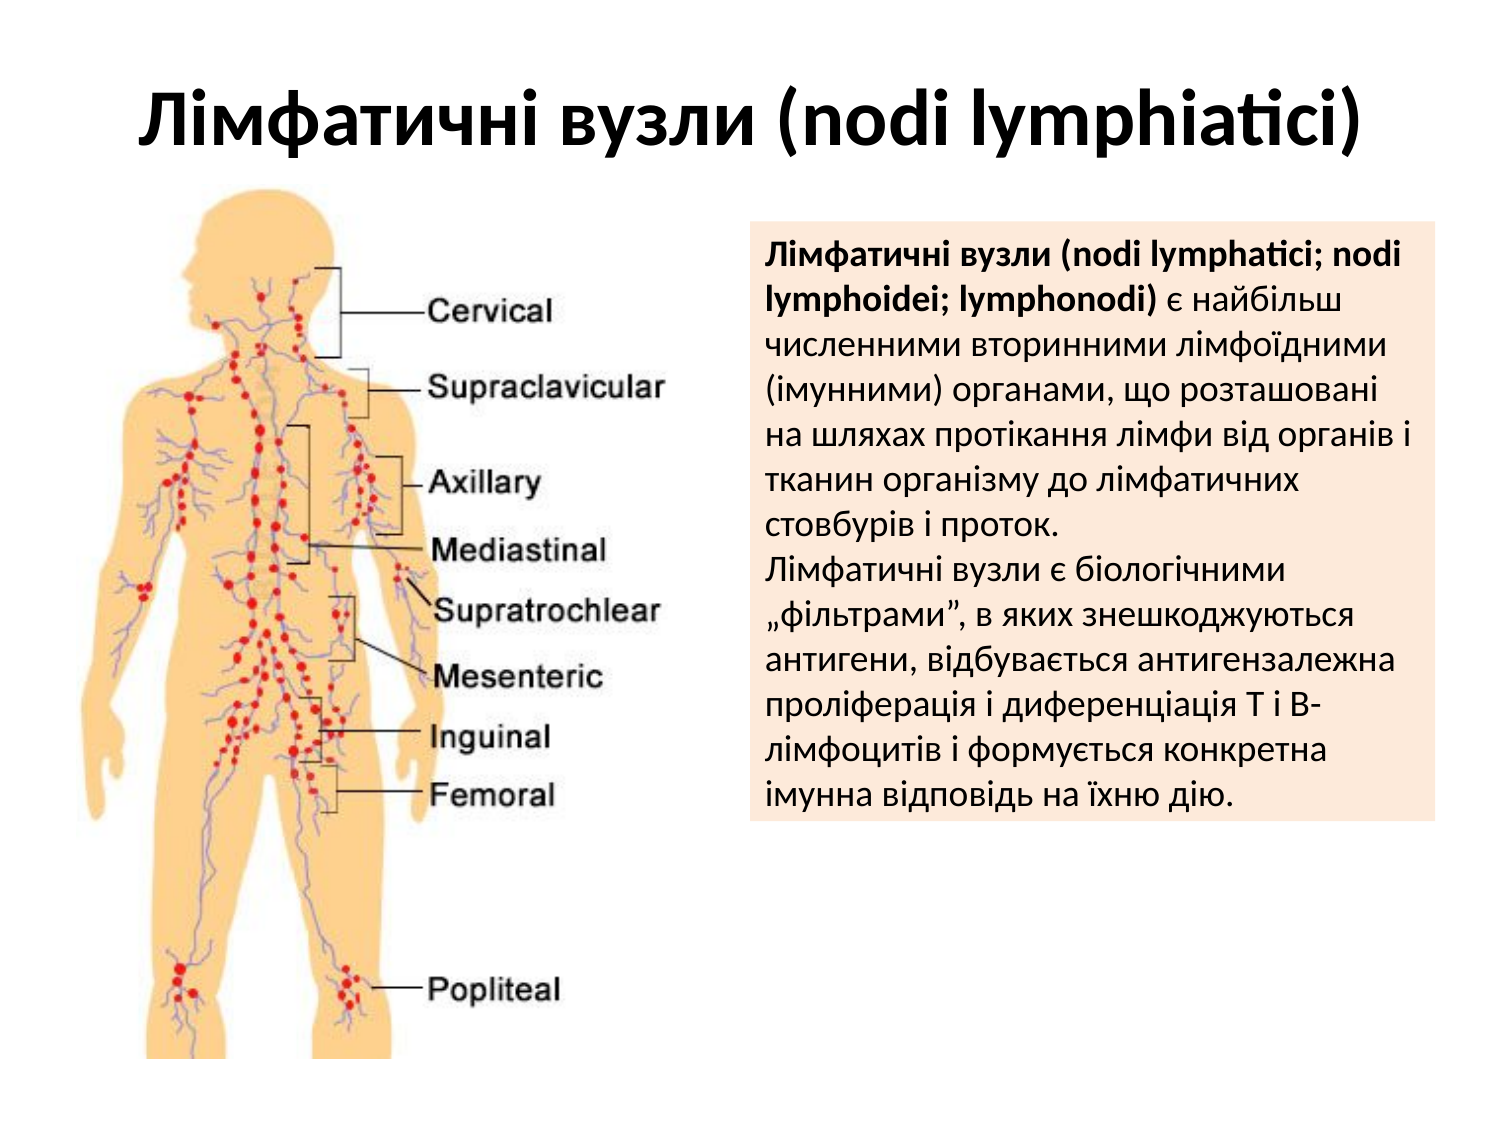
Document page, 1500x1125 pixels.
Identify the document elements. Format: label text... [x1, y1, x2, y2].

picture [76, 184, 668, 1059]
text_box Лімфатичні вузли (nodi lymphаtici; nodi lymphoidei; lymphonodi) є найбільш численними вторинними лімфоїдними (імунними) органами, що розташовані на шляхах протікання лімфи від органів і тканин організму до лімфатичних стовбурів і проток. Лімфатичні вузли є біологічними „фільтрами”, в яких знешкоджуються антигени, відбувається антигензалежна проліферація і диференціація Т і В-лімфоцитів і формується конкретна імунна відповідь на їхню дію. [750, 221, 1436, 822]
title Лімфатичні вузли (nodi lymphiatici) [76, 19, 1427, 207]
